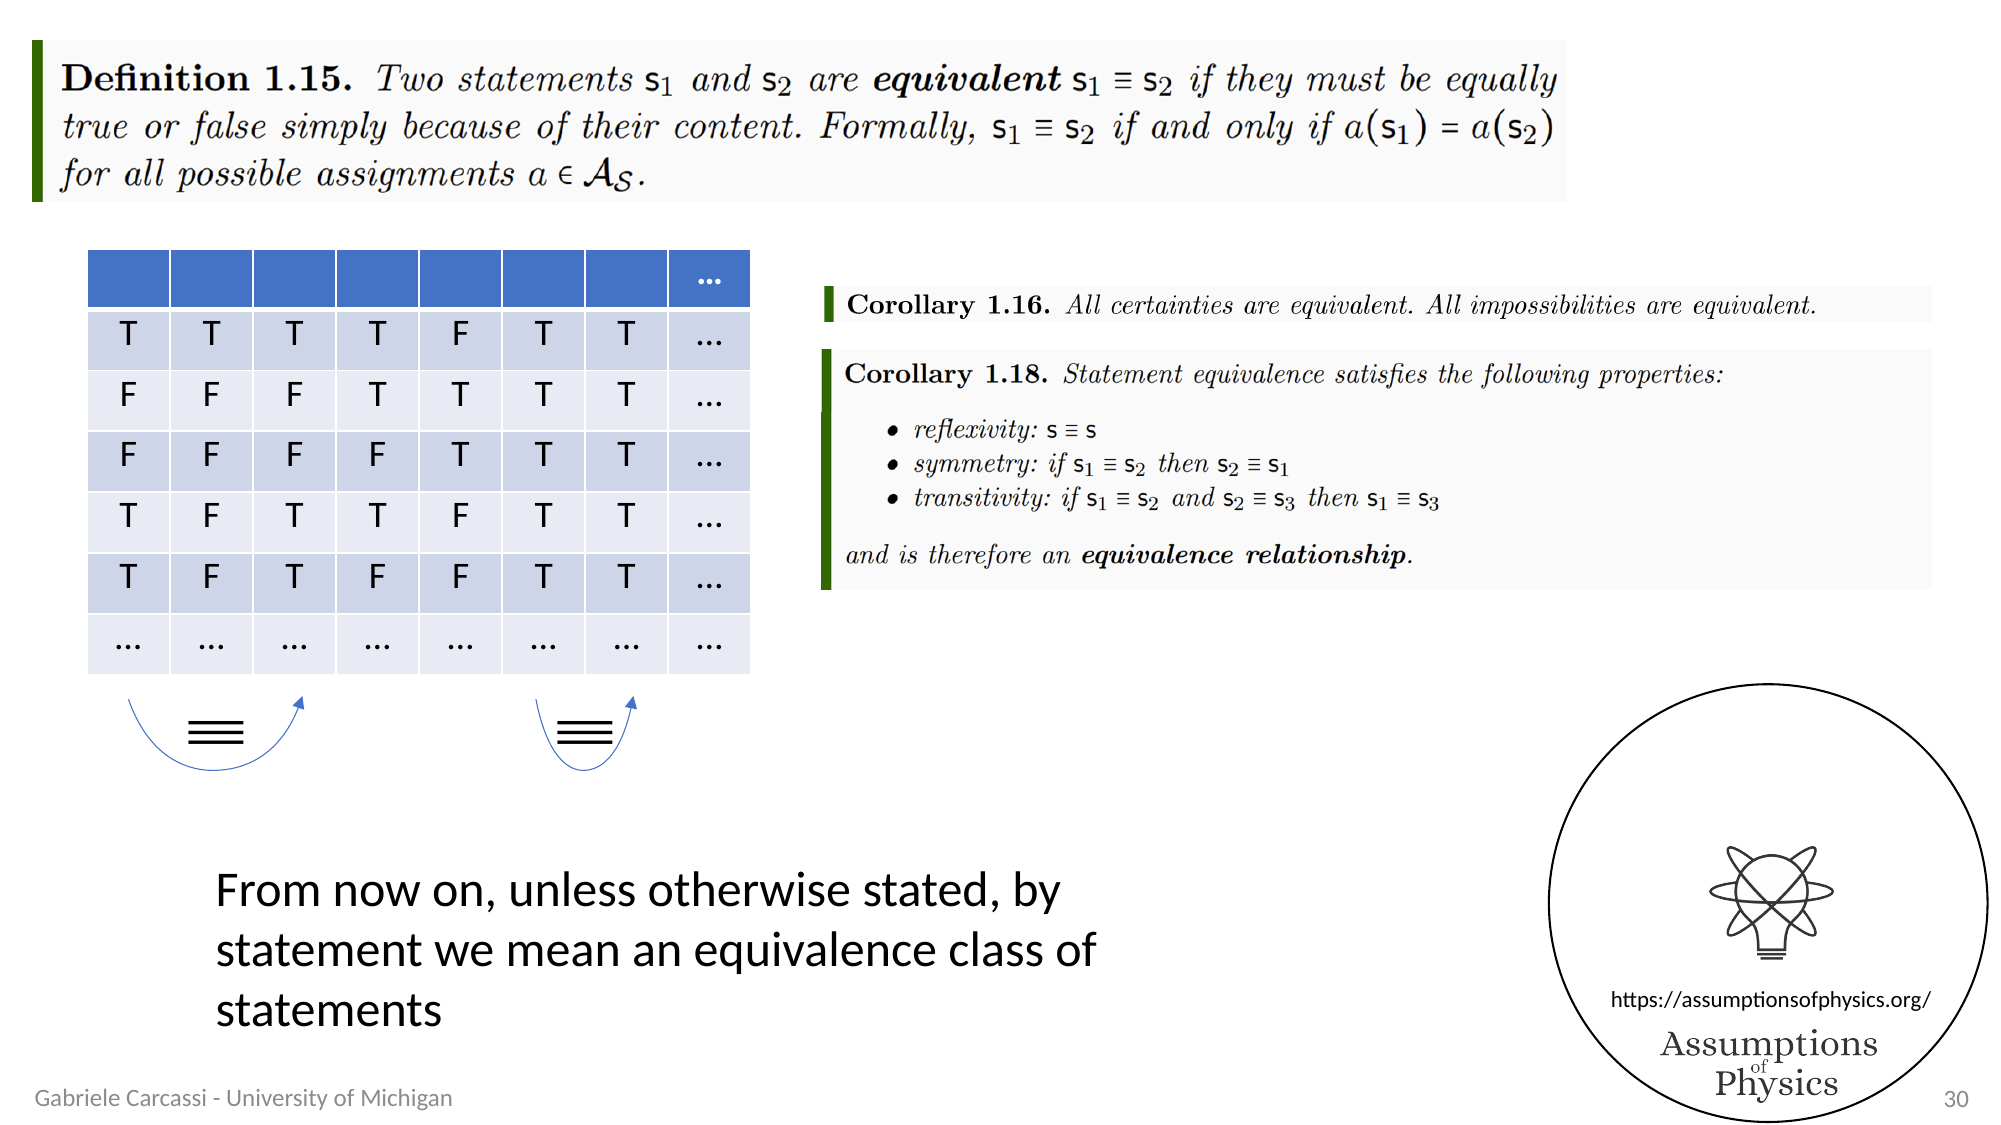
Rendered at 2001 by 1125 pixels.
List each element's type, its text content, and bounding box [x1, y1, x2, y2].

picture [32, 40, 1567, 202]
slide_number 30 [1893, 1078, 1985, 1116]
picture [1709, 846, 1834, 960]
text_box From now on, unless otherwise stated, by statement we mean an equivalence class of statements [200, 848, 1291, 1044]
text_box [535, 695, 638, 771]
footer Gabriele Carcassi - University of Michigan [19, 1077, 999, 1116]
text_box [821, 349, 1933, 590]
picture [824, 286, 1932, 323]
picture [1660, 1029, 1877, 1103]
text_box [128, 695, 305, 771]
